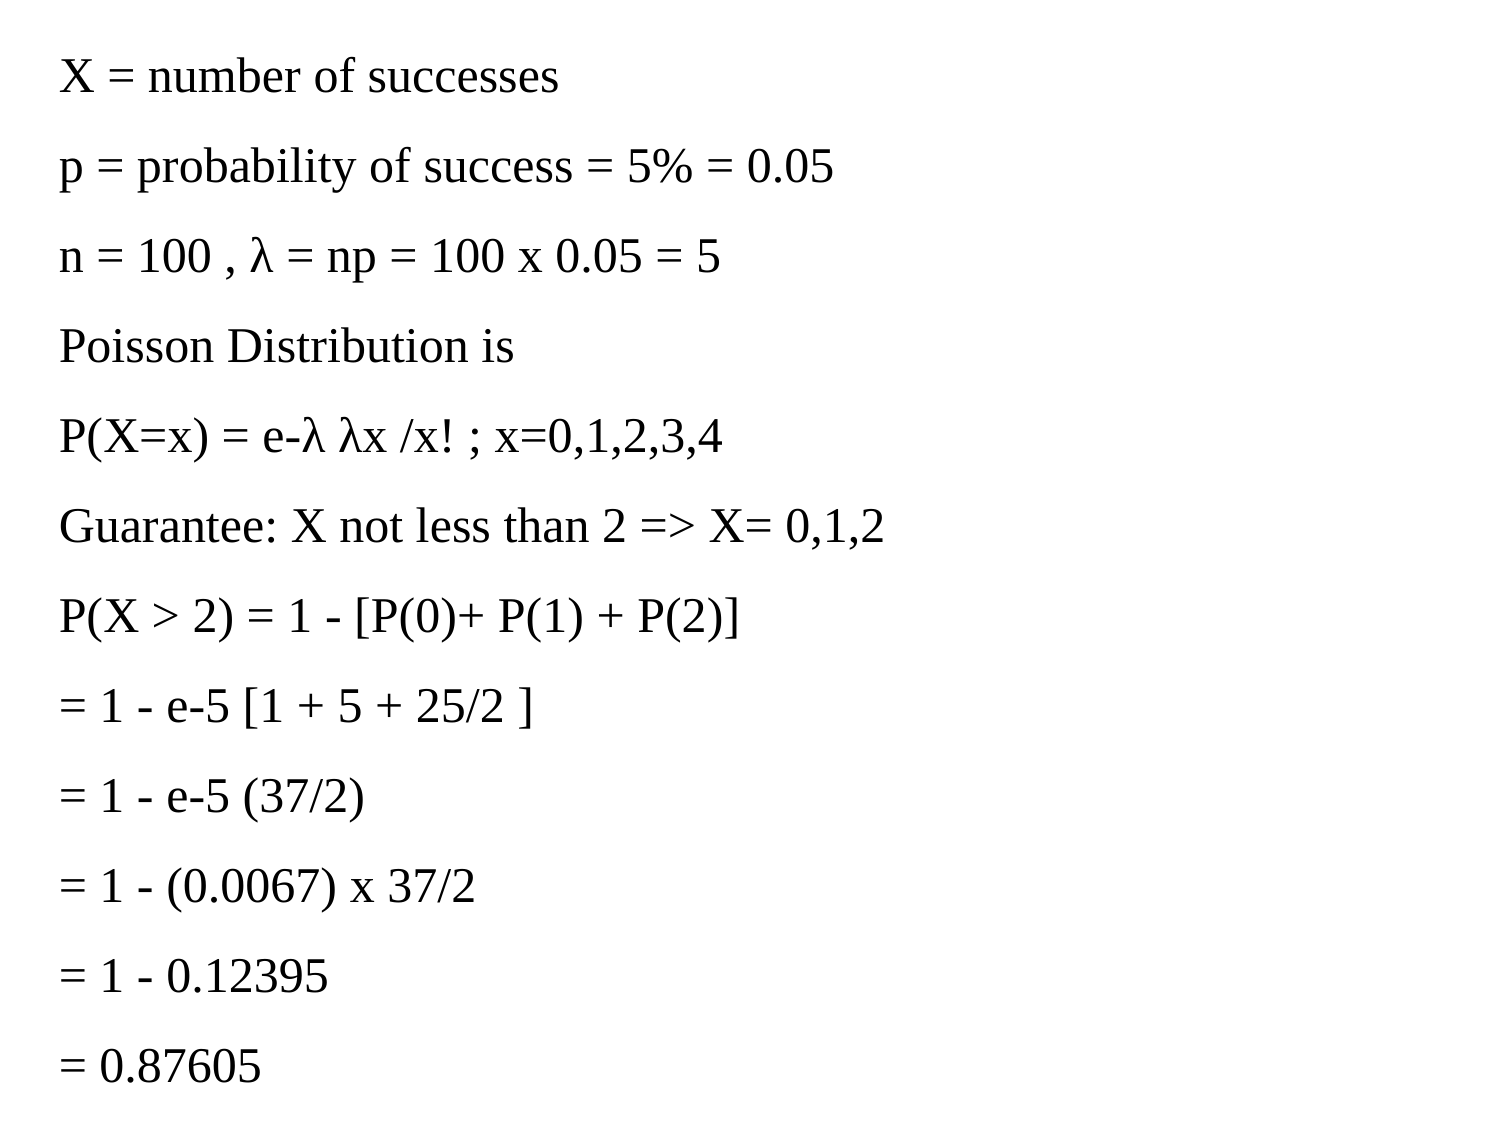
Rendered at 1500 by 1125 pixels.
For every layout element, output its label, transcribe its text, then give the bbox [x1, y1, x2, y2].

text_box X = number of successes p = probability of success = 5% = 0.05 n = 100 , λ = np = 100 x 0.05 = 5 Poisson Distribution is P(X=x) = e-λ λx /x! ; x=0,1,2,3,4 Guarantee: X not less than 2 => X= 0,1,2 P(X > 2) = 1 - [P(0)+ P(1) + P(2)] = 1 - e-5 [1 + 5 + 25/2 ] = 1 - e-5 (37/2) = 1 - (0.0067) x 37/2 = 1 - 0.12395 = 0.87605 [24, 5, 1500, 1101]
